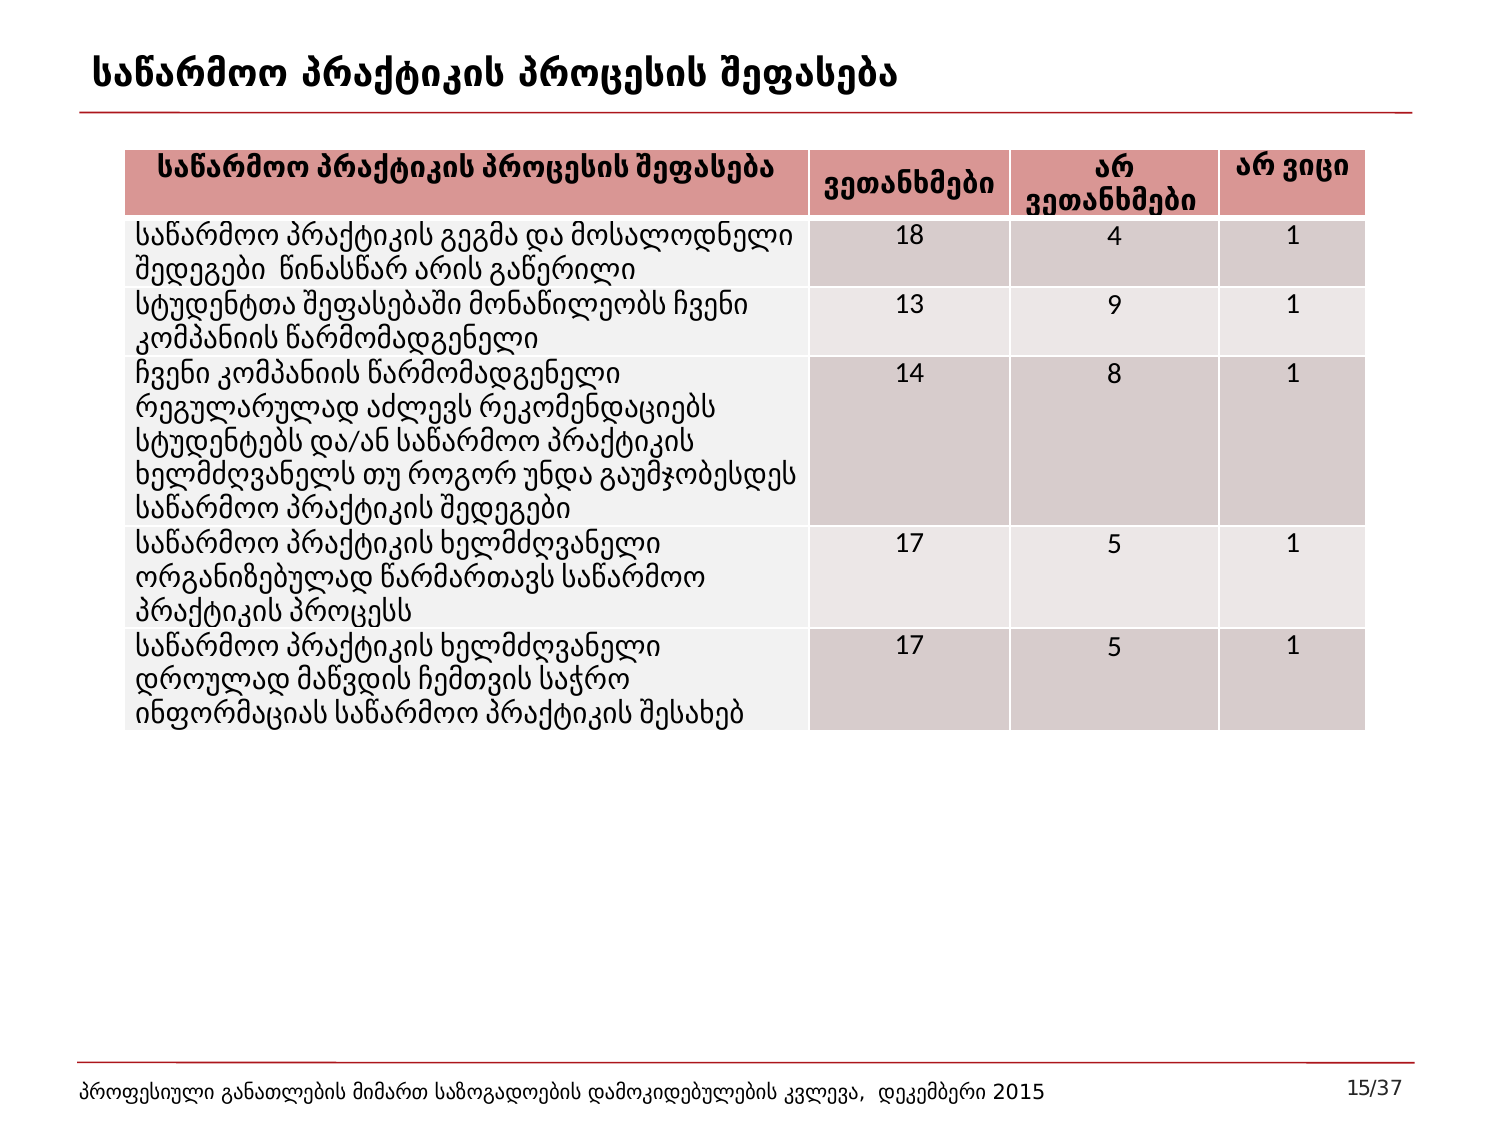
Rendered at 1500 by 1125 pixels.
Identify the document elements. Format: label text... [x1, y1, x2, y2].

title საწარმოო პრაქტიკის პროცესის შეფასება [76, 1, 1500, 97]
table_cell 9 [1011, 288, 1218, 355]
table_cell 4 [1011, 221, 1218, 286]
table_cell 14 [810, 357, 1009, 525]
table_cell 5 [1011, 629, 1218, 730]
table_cell სტუდენტთა შეფასებაში მონაწილეობს ჩვენი კომპანიის წარმომადგენელი [125, 288, 808, 355]
table_cell 17 [810, 527, 1009, 627]
table_cell 13 [810, 288, 1009, 355]
table_cell 1 [1220, 221, 1365, 286]
table_cell საწარმოო პრაქტიკის ხელმძღვანელი ორგანიზებულად წარმართავს საწარმოო პრაქტიკის პროცესს [125, 527, 808, 627]
table_cell 18 [810, 221, 1009, 286]
table_cell საწარმოო პრაქტიკის ხელმძღვანელი დროულად მაწვდის ჩემთვის საჭრო ინფორმაციას საწარმოო პრაქტიკის შესახებ [125, 629, 808, 730]
table_cell 8 [1011, 357, 1218, 525]
table_cell 1 [1220, 629, 1365, 730]
table_cell 1 [1220, 527, 1365, 627]
table_cell 1 [1220, 357, 1365, 525]
table_header ვეთანხმები [810, 150, 1009, 215]
table_cell 1 [1220, 288, 1365, 355]
table_header საწარმოო პრაქტიკის პროცესის შეფასება [125, 150, 808, 215]
table_cell ჩვენი კომპანიის წარმომადგენელი რეგულარულად აძლევს რეკომენდაციებს სტუდენტებს და/ან საწარმოო პრაქტიკის ხელმძღვანელს თუ როგორ უნდა გაუმჯობესდეს საწარმოო პრაქტიკის შედეგები [125, 357, 808, 525]
table_header არ ვიცი [1220, 150, 1365, 215]
table_header არ ვეთანხმები [1011, 150, 1218, 215]
table_cell საწარმოო პრაქტიკის გეგმა და მოსალოდნელი შედეგები წინასწარ არის გაწერილი [125, 221, 808, 286]
table_cell 5 [1011, 527, 1218, 627]
table_cell 17 [810, 629, 1009, 730]
